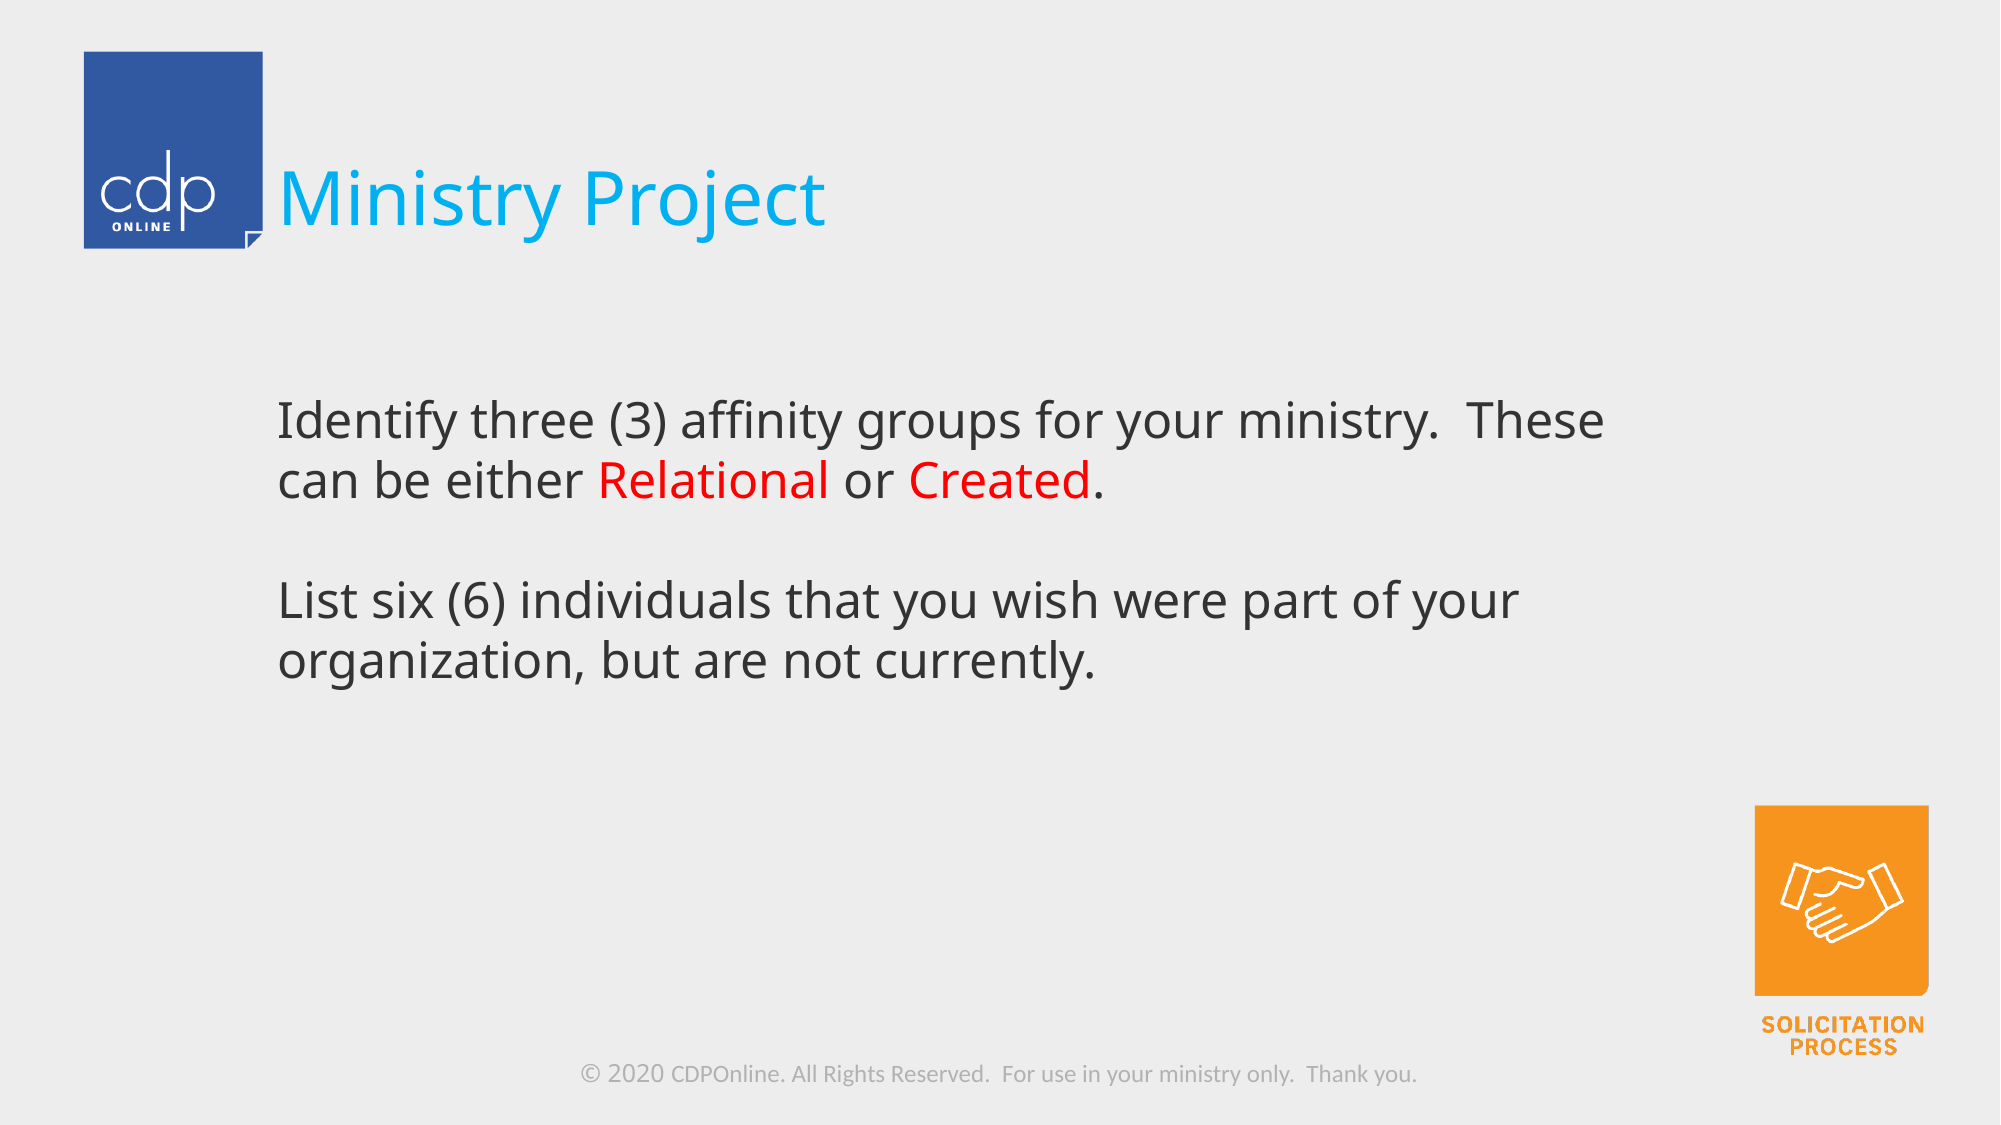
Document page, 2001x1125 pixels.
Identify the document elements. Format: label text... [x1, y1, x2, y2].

text_box Ministry Project [263, 121, 1175, 249]
footer © 2020 CDPOnline. All Rights Reserved. For use in your ministry only. Thank you. [399, 1042, 1600, 1103]
text_box Identify three (3) affinity groups for your ministry. These can be either Relational or Created. List six (6) individuals that you wish were part of your organization, but are not currently. [262, 380, 1716, 768]
picture [1754, 804, 1929, 1056]
picture [83, 51, 263, 249]
